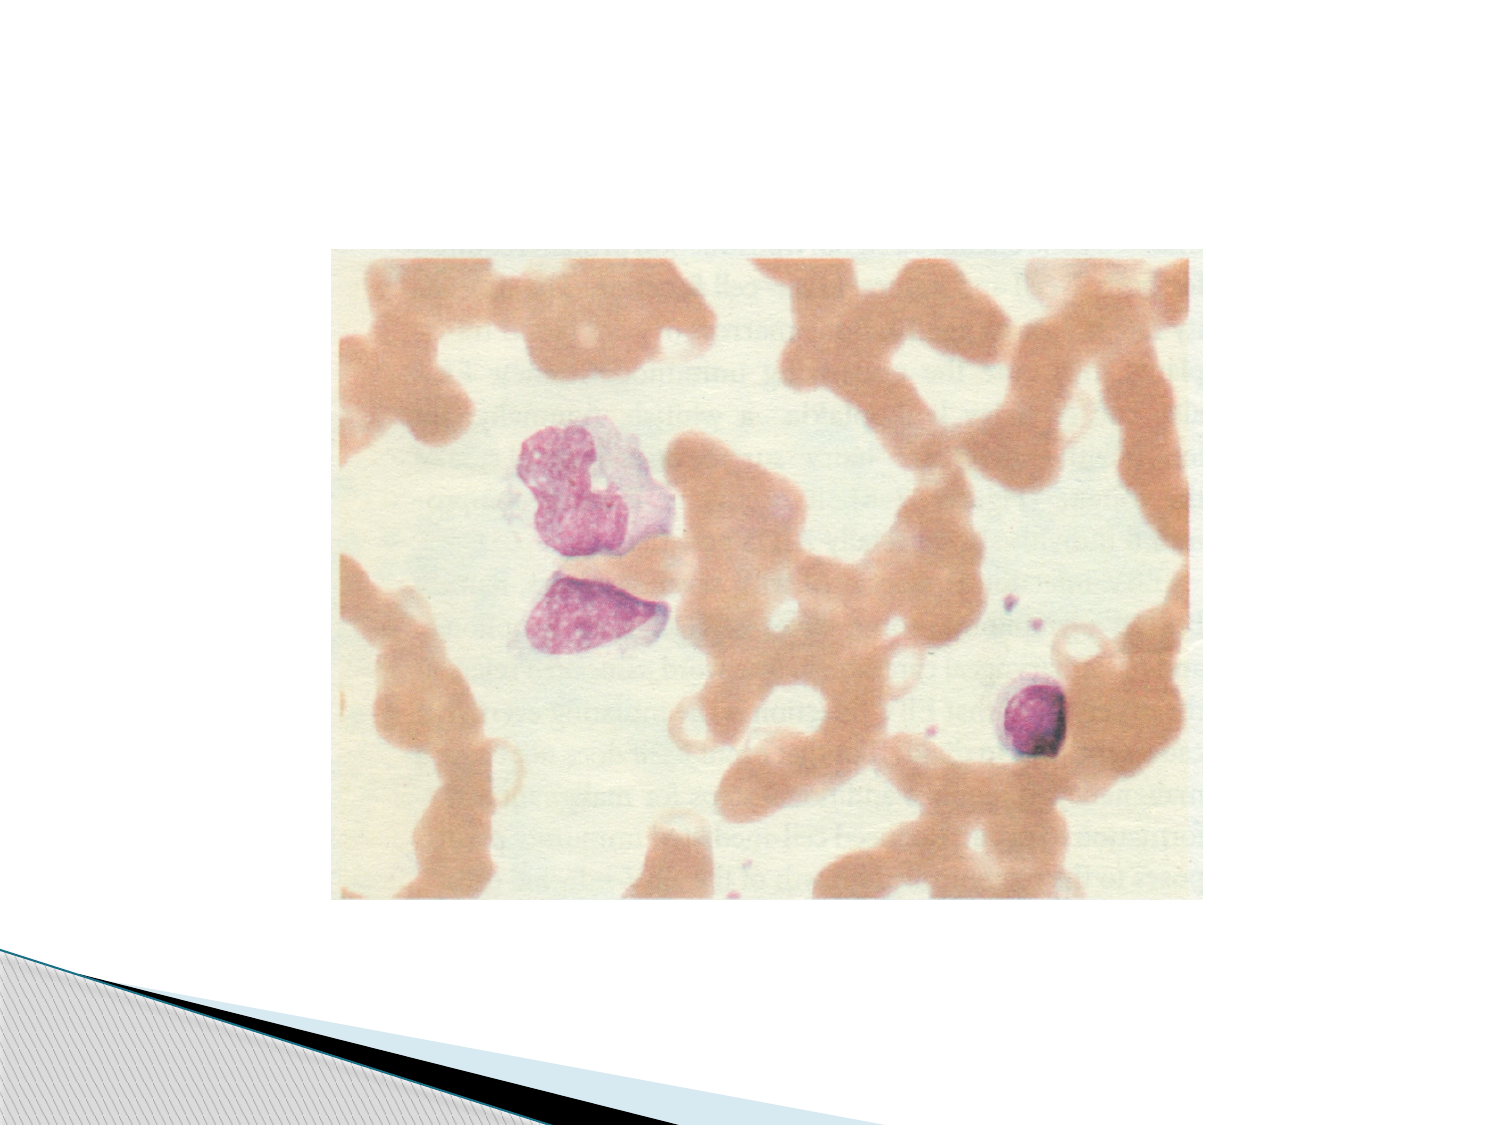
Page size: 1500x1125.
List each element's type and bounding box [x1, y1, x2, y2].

picture [331, 249, 1203, 901]
